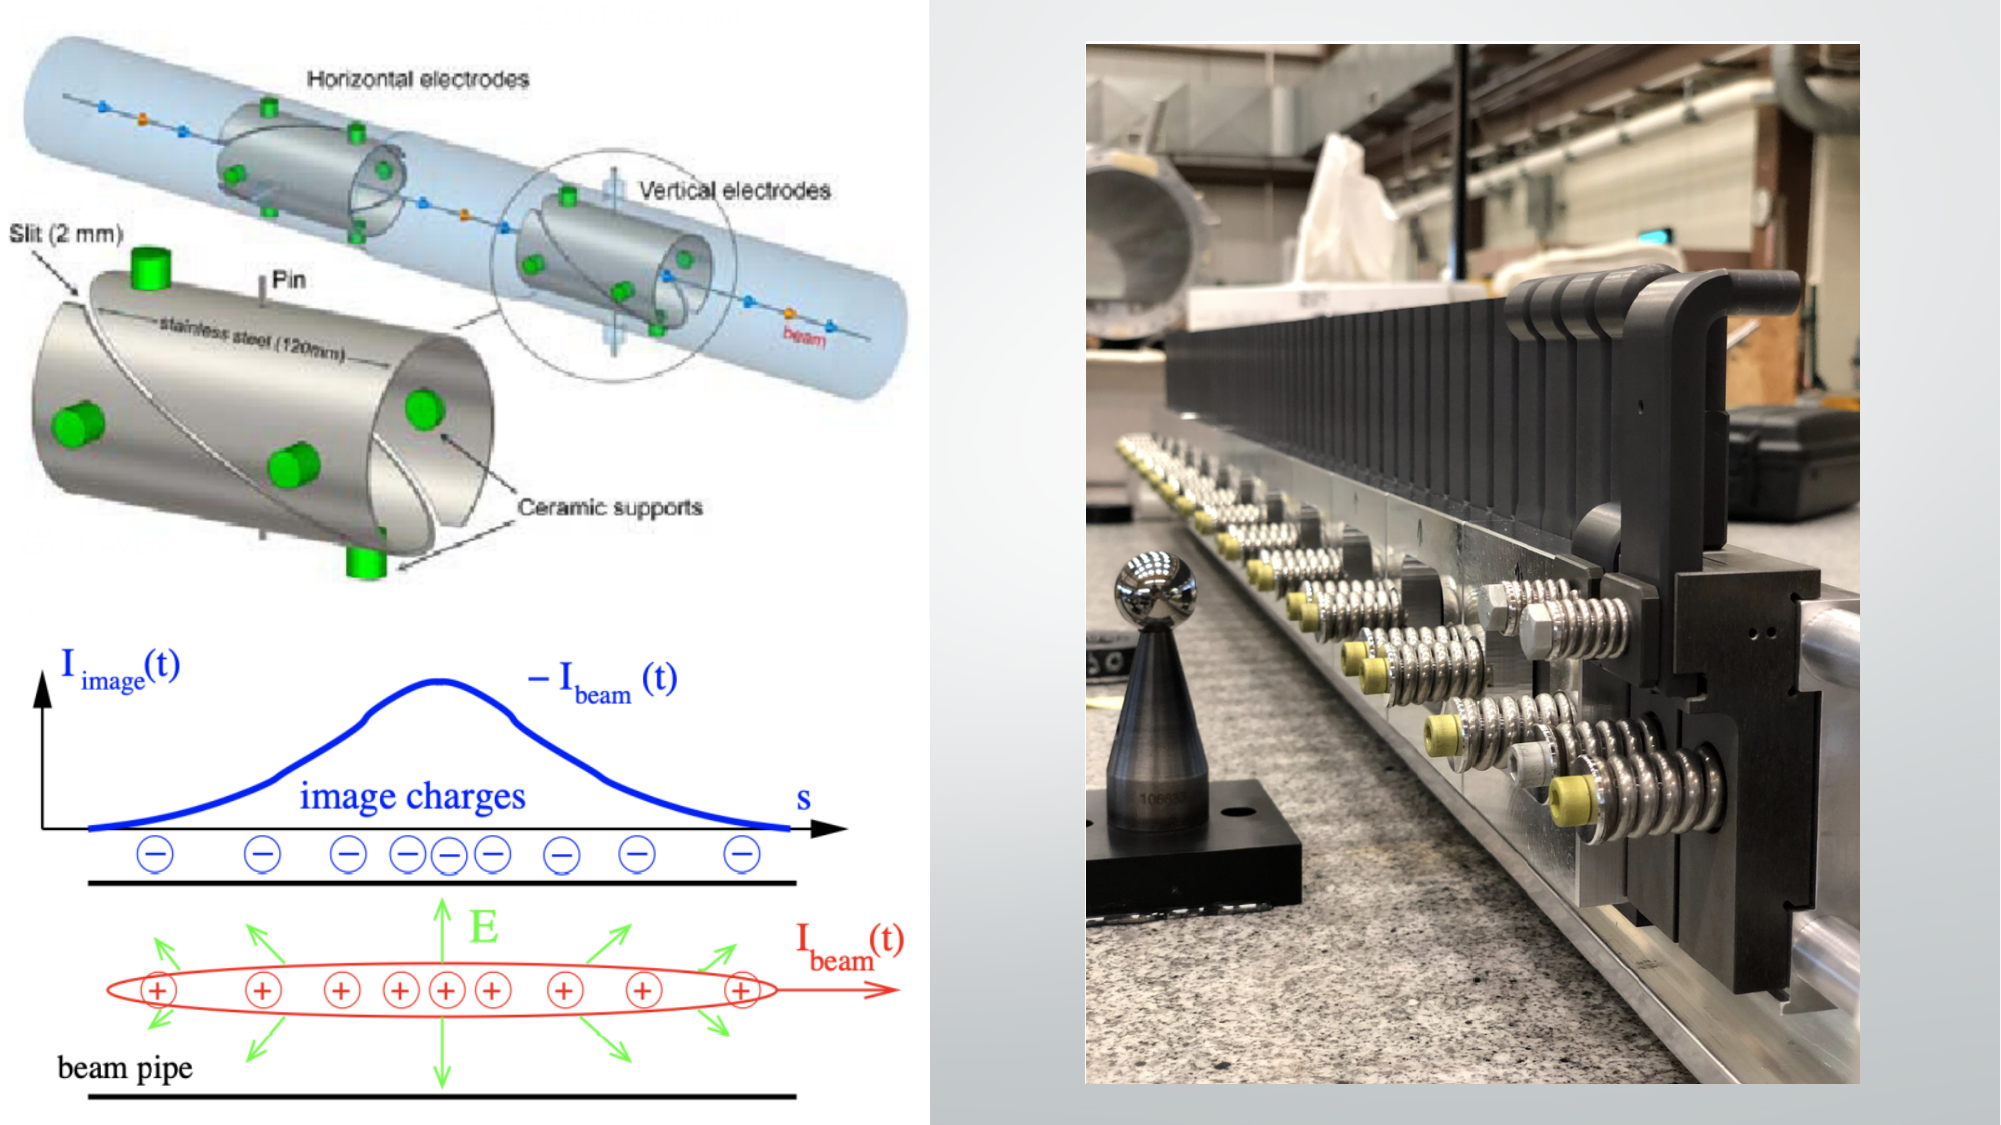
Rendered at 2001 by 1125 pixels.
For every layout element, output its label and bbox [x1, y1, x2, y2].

picture [0, 0, 930, 620]
list [0, 620, 930, 1125]
picture [1084, 41, 1860, 1084]
